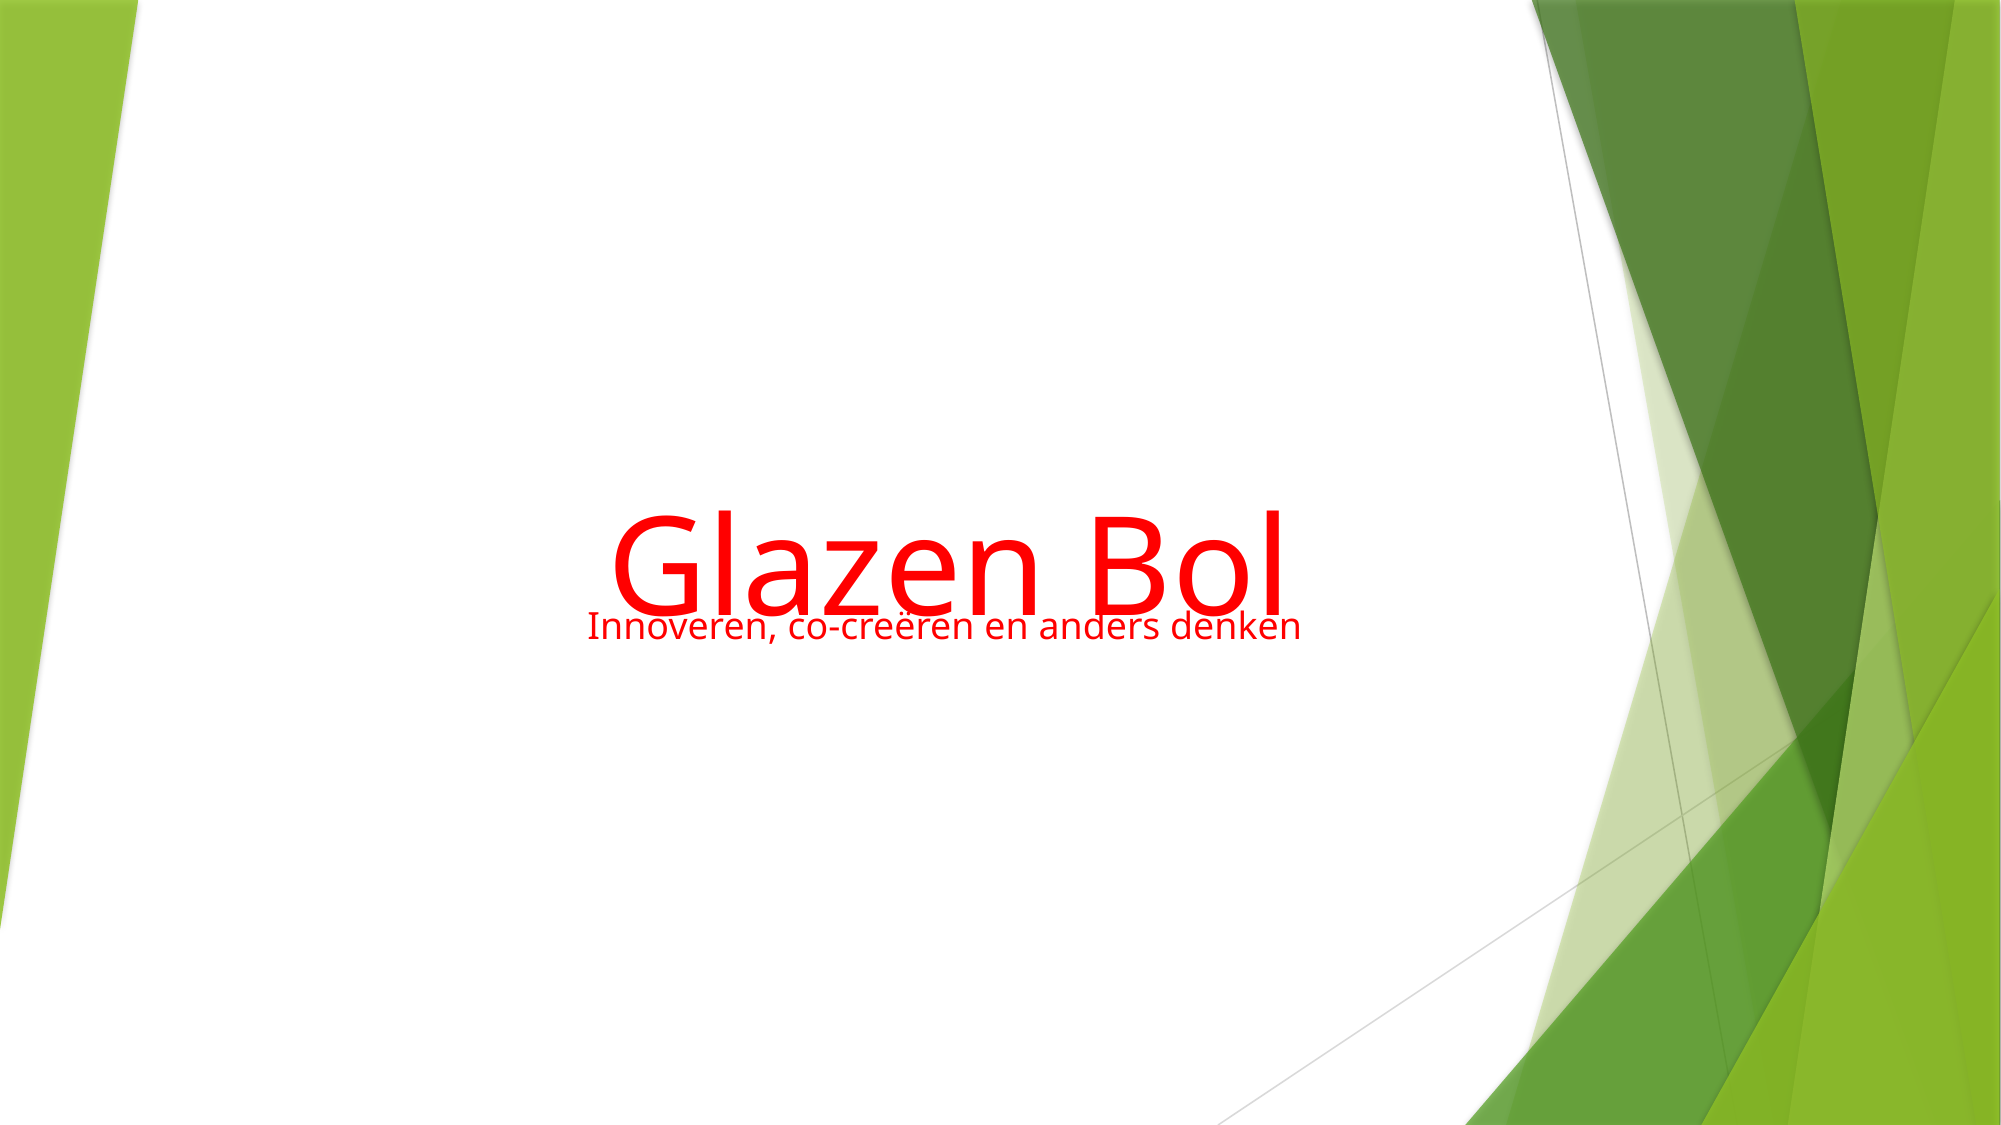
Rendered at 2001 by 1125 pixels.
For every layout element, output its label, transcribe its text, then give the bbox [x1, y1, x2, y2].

subtitle Innoveren, co-creëren en anders denken [212, 594, 1318, 707]
title Glazen Bol [200, 258, 1307, 651]
